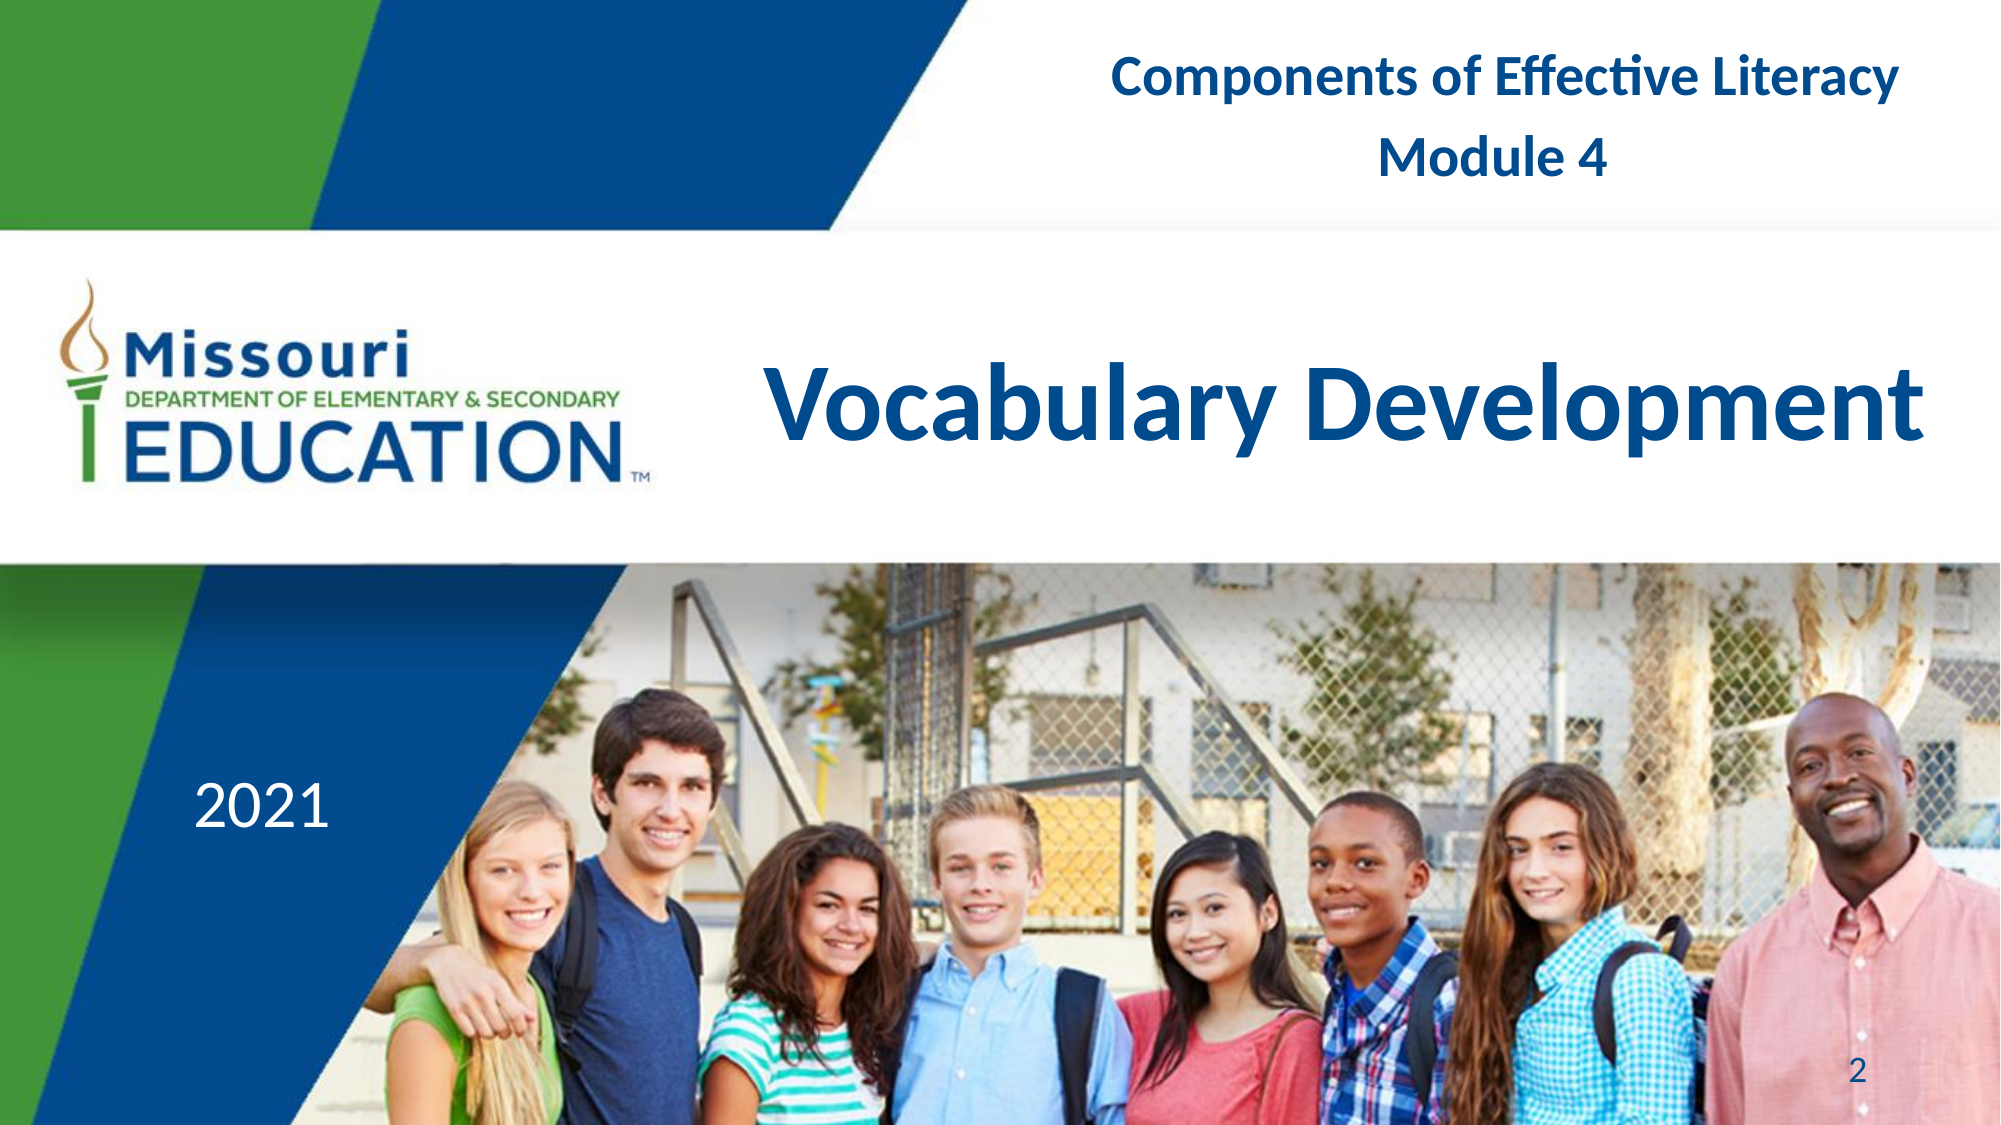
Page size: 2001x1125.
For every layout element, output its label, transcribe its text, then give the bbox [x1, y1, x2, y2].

list 2021 [79, 761, 446, 837]
list Components of Effective Literacy Module 4 [981, 12, 1994, 213]
picture [0, 0, 2001, 1125]
title Vocabulary Development [733, 245, 1984, 546]
slide_number 2 [1833, 1037, 2000, 1098]
